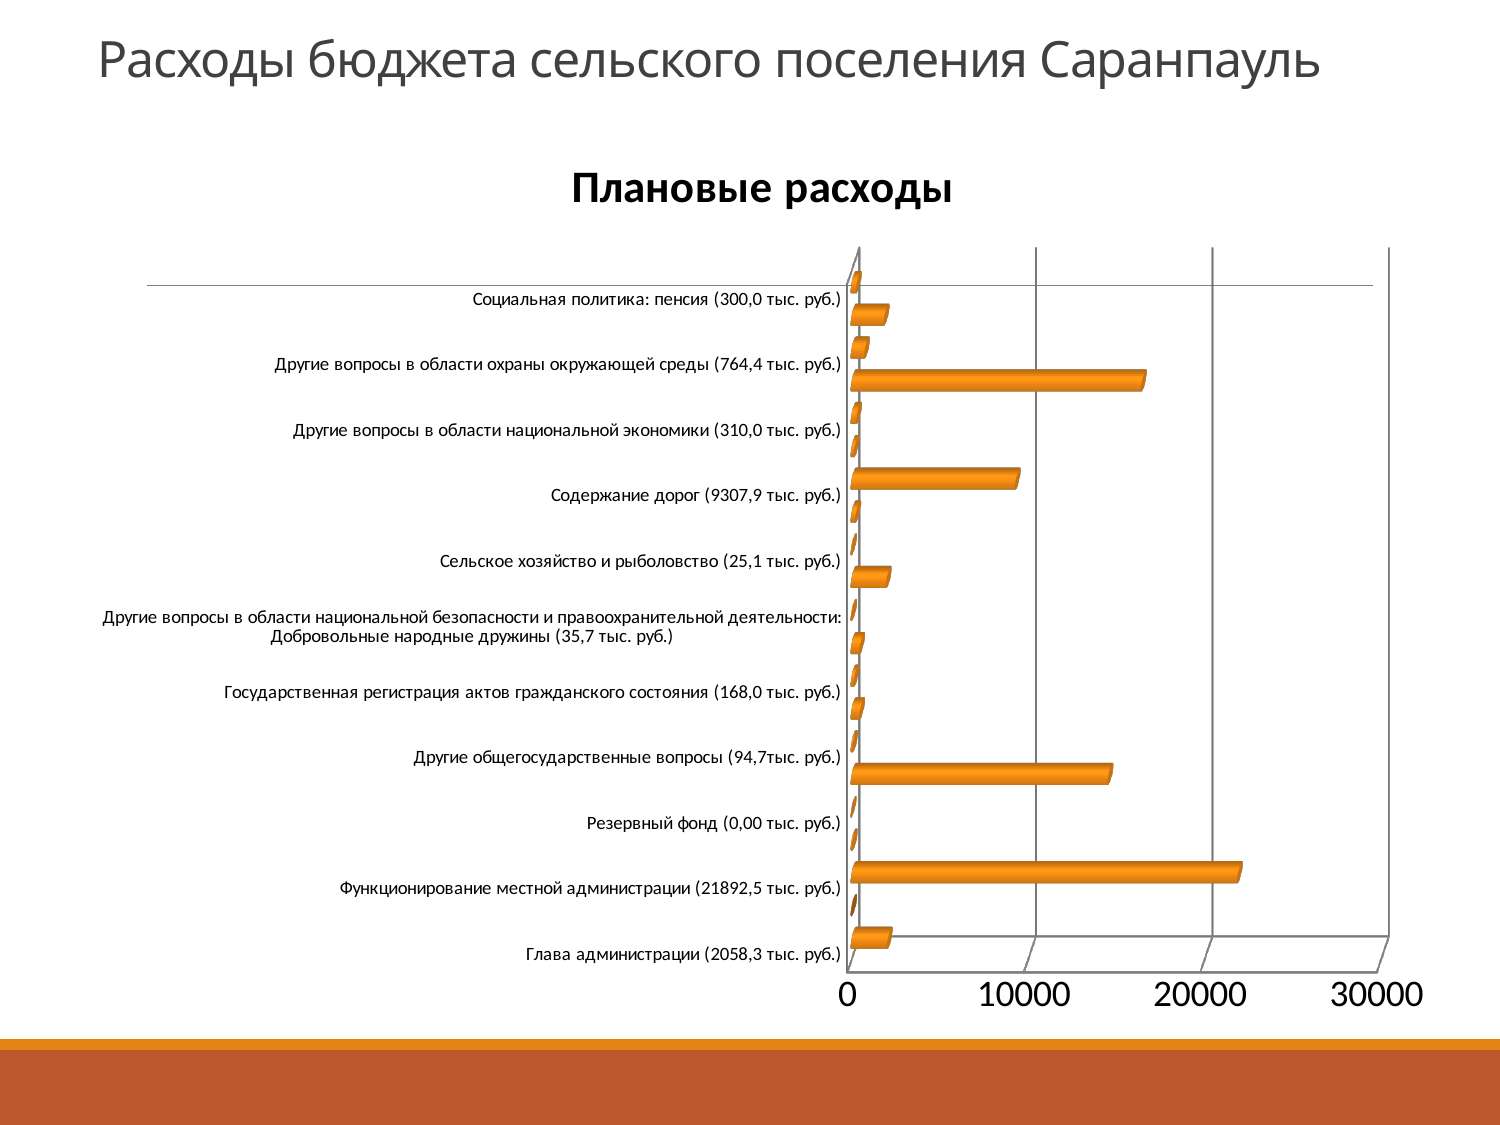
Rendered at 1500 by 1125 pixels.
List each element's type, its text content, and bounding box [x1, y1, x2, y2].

title Расходы бюджета сельского поселения Саранпауль [82, 23, 1432, 96]
chart [74, 128, 1452, 1036]
